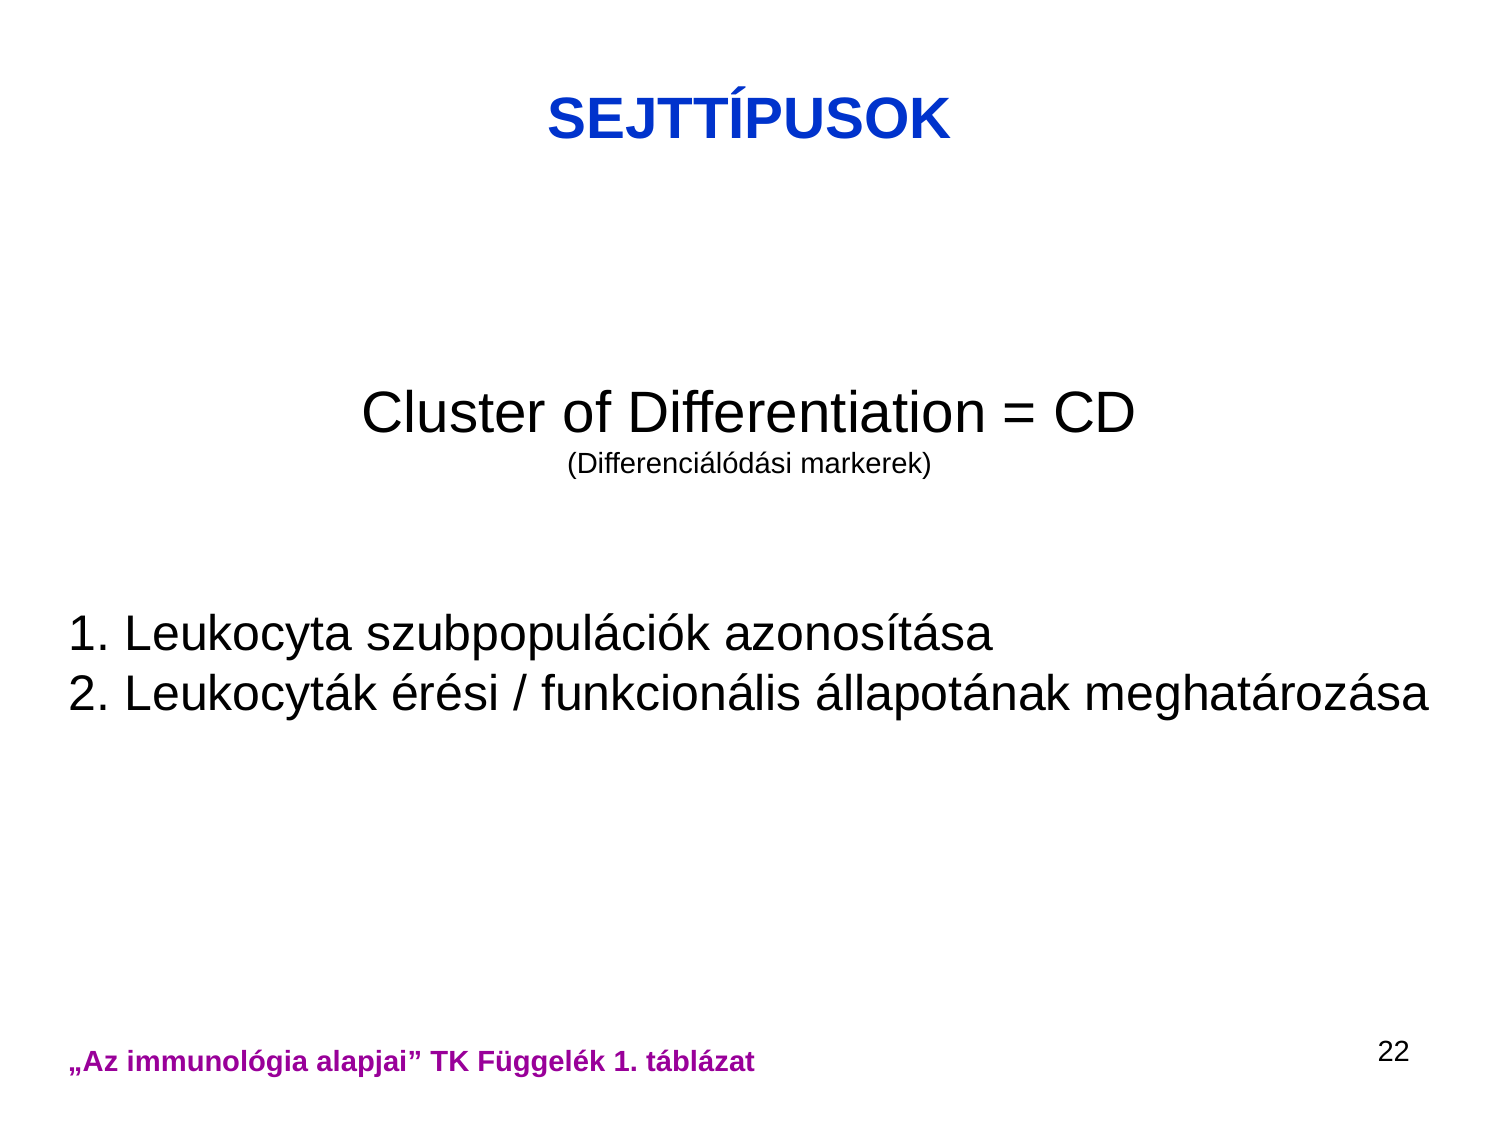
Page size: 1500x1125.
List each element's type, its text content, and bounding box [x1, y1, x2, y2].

text_box „Az immunológia alapjai” TK Függelék 1. táblázat [53, 1034, 880, 1085]
text_box 1. Leukocyta szubpopulációk azonosítása 2. Leukocyták érési / funkcionális állapotának meghatározása [54, 592, 1460, 728]
title SEJTTÍPUSOK [74, 68, 1426, 162]
slide_number 22 [1074, 1024, 1426, 1103]
text_box Cluster of Differentiation = CD (Differenciálódási markerek) [112, 333, 1388, 521]
